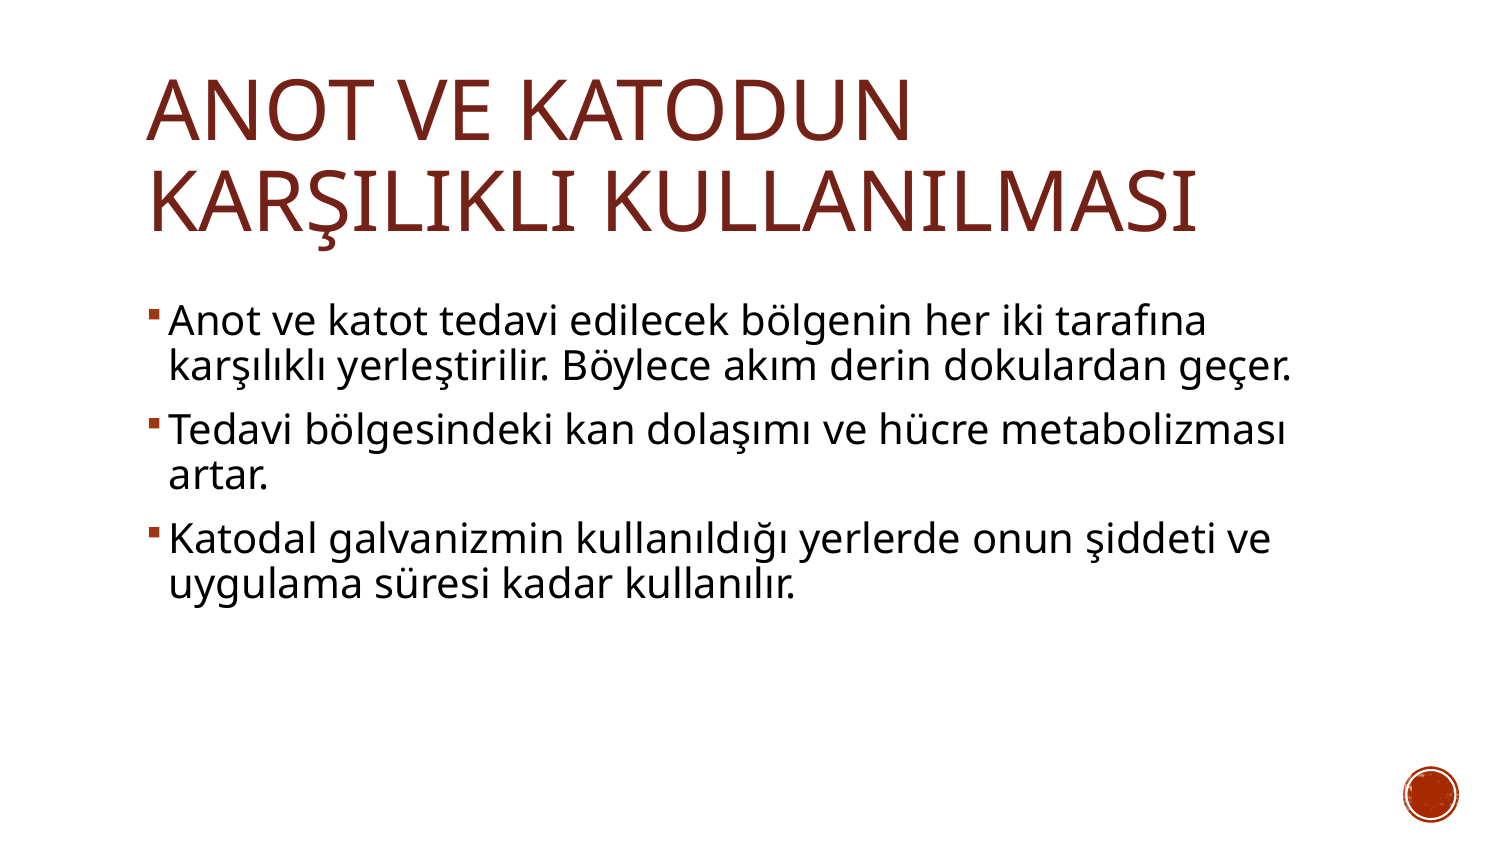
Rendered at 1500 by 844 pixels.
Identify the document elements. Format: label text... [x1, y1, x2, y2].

title Anot ve Katodun Karşılıklı Kullanılması [131, 59, 1370, 258]
list Anot ve katot tedavi edilecek bölgenin her iki tarafına karşılıklı yerleştirilir. Böylece akım derin dokulardan geçer. Tedavi bölgesindeki kan dolaşımı ve hücre metabolizması artar. Katodal galvanizmin kullanıldığı yerlerde onun şiddeti ve uygulama süresi kadar kullanılır. [131, 291, 1369, 791]
